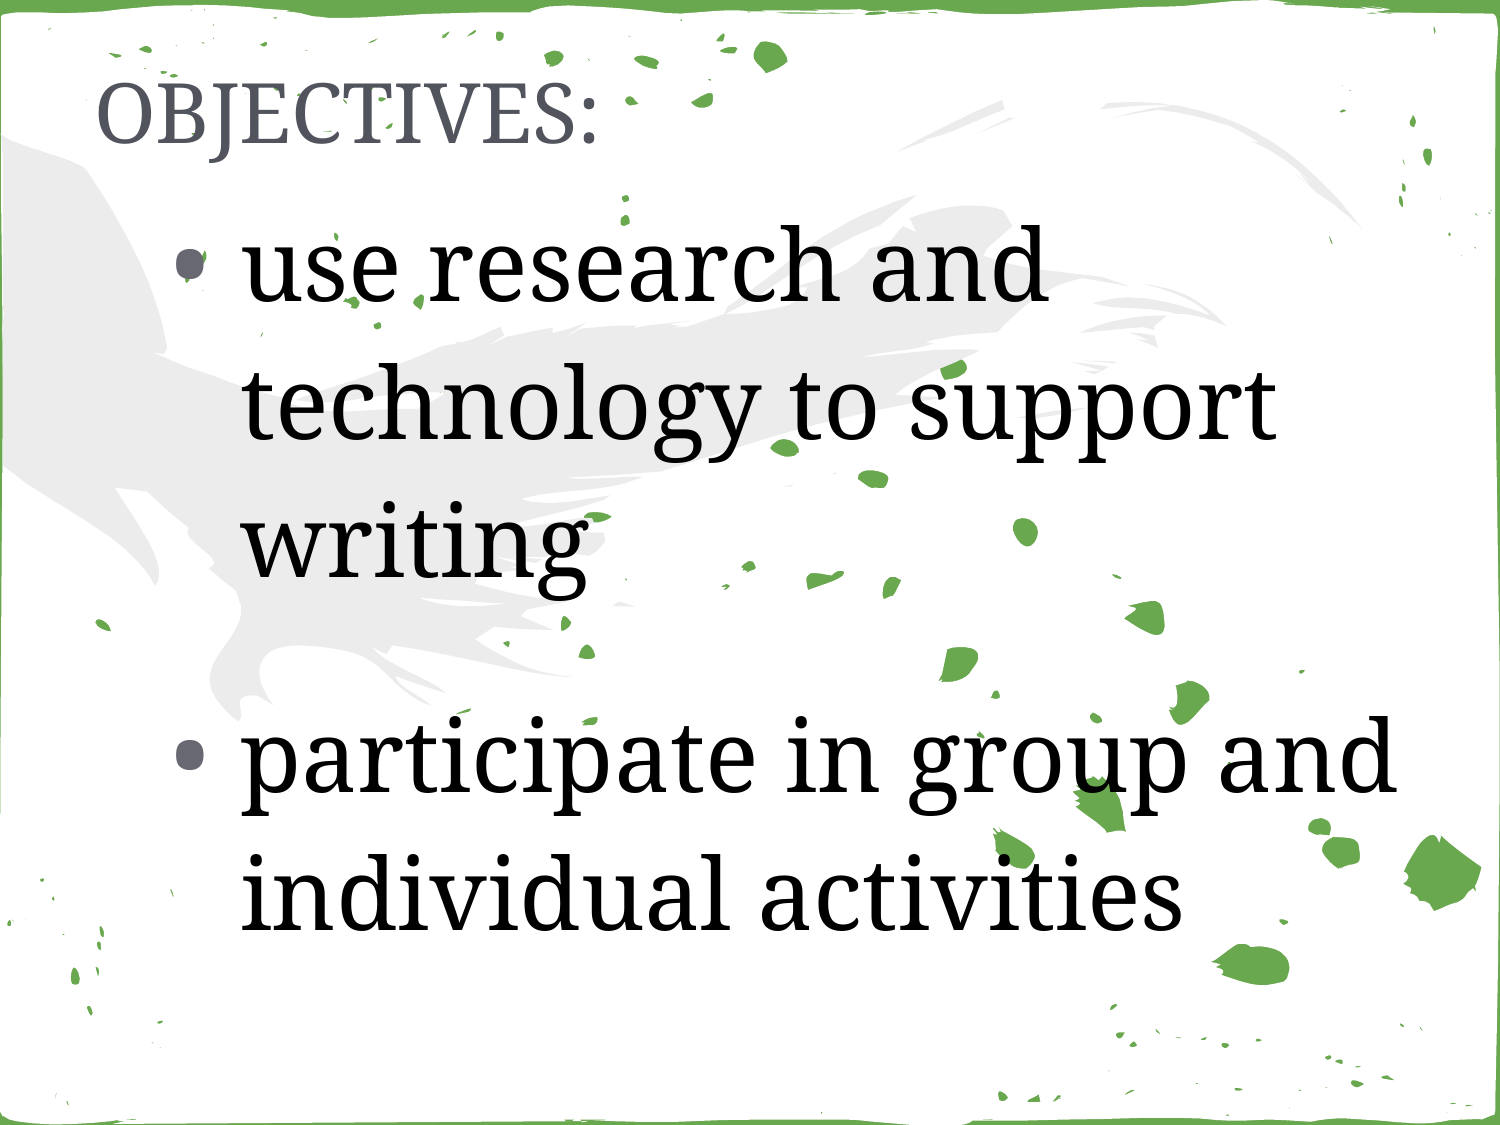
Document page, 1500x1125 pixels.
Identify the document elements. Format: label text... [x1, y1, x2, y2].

list use research and technology to support writing participate in group and individual activities [150, 168, 1423, 988]
title OBJECTIVES: [29, 45, 1425, 233]
